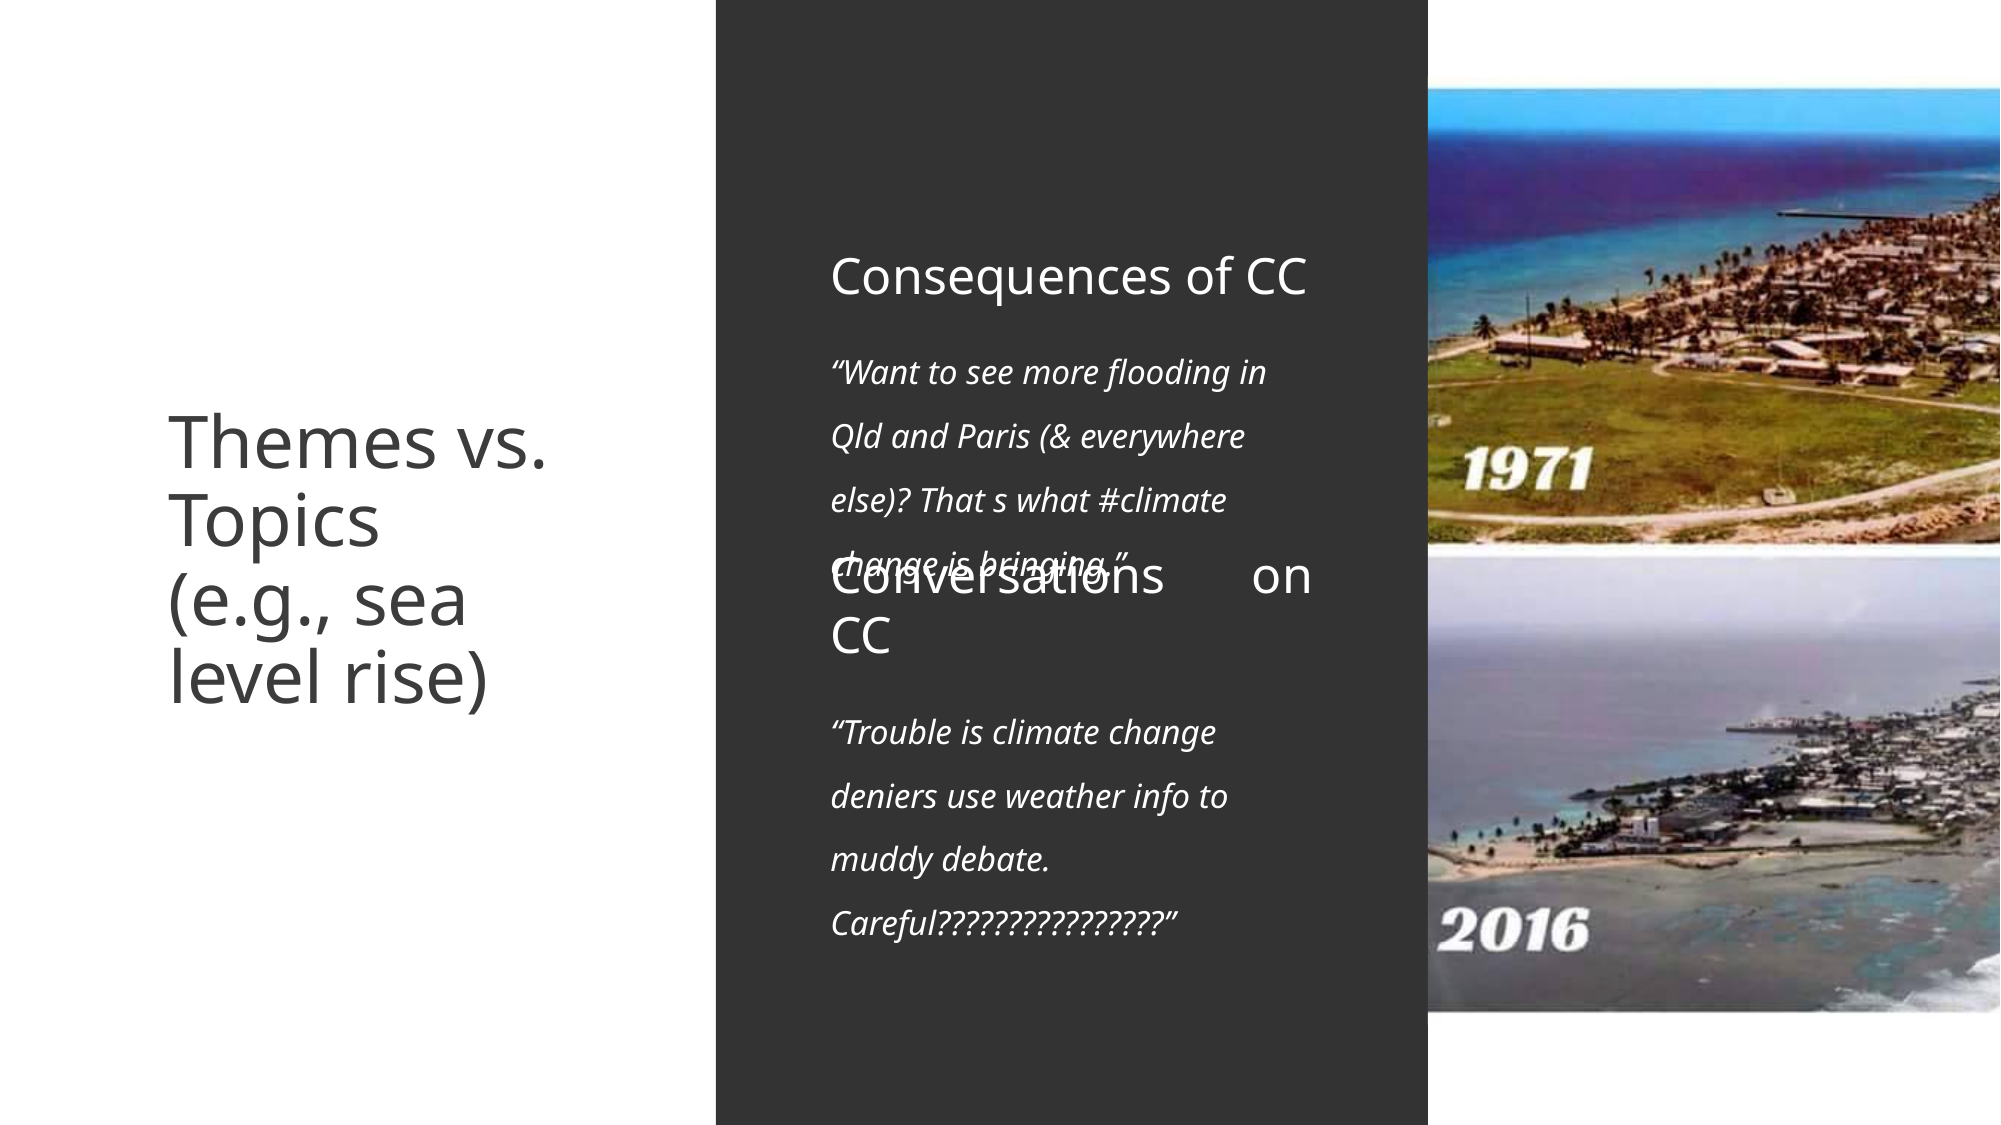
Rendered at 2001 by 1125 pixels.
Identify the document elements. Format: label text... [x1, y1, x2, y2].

title Themes vs. Topics (e.g., sea level rise) [153, 397, 649, 728]
list Consequences of CC [815, 241, 1329, 312]
list Conversations on CC [815, 600, 1329, 671]
list “Want to see more flooding in Qld and Paris (& everywhere else)? That s what #climate change is bringing.” [815, 320, 1329, 558]
picture [1427, 0, 2000, 1125]
list “Trouble is climate change deniers use weather info to muddy debate. Careful????????????????” [815, 679, 1329, 918]
